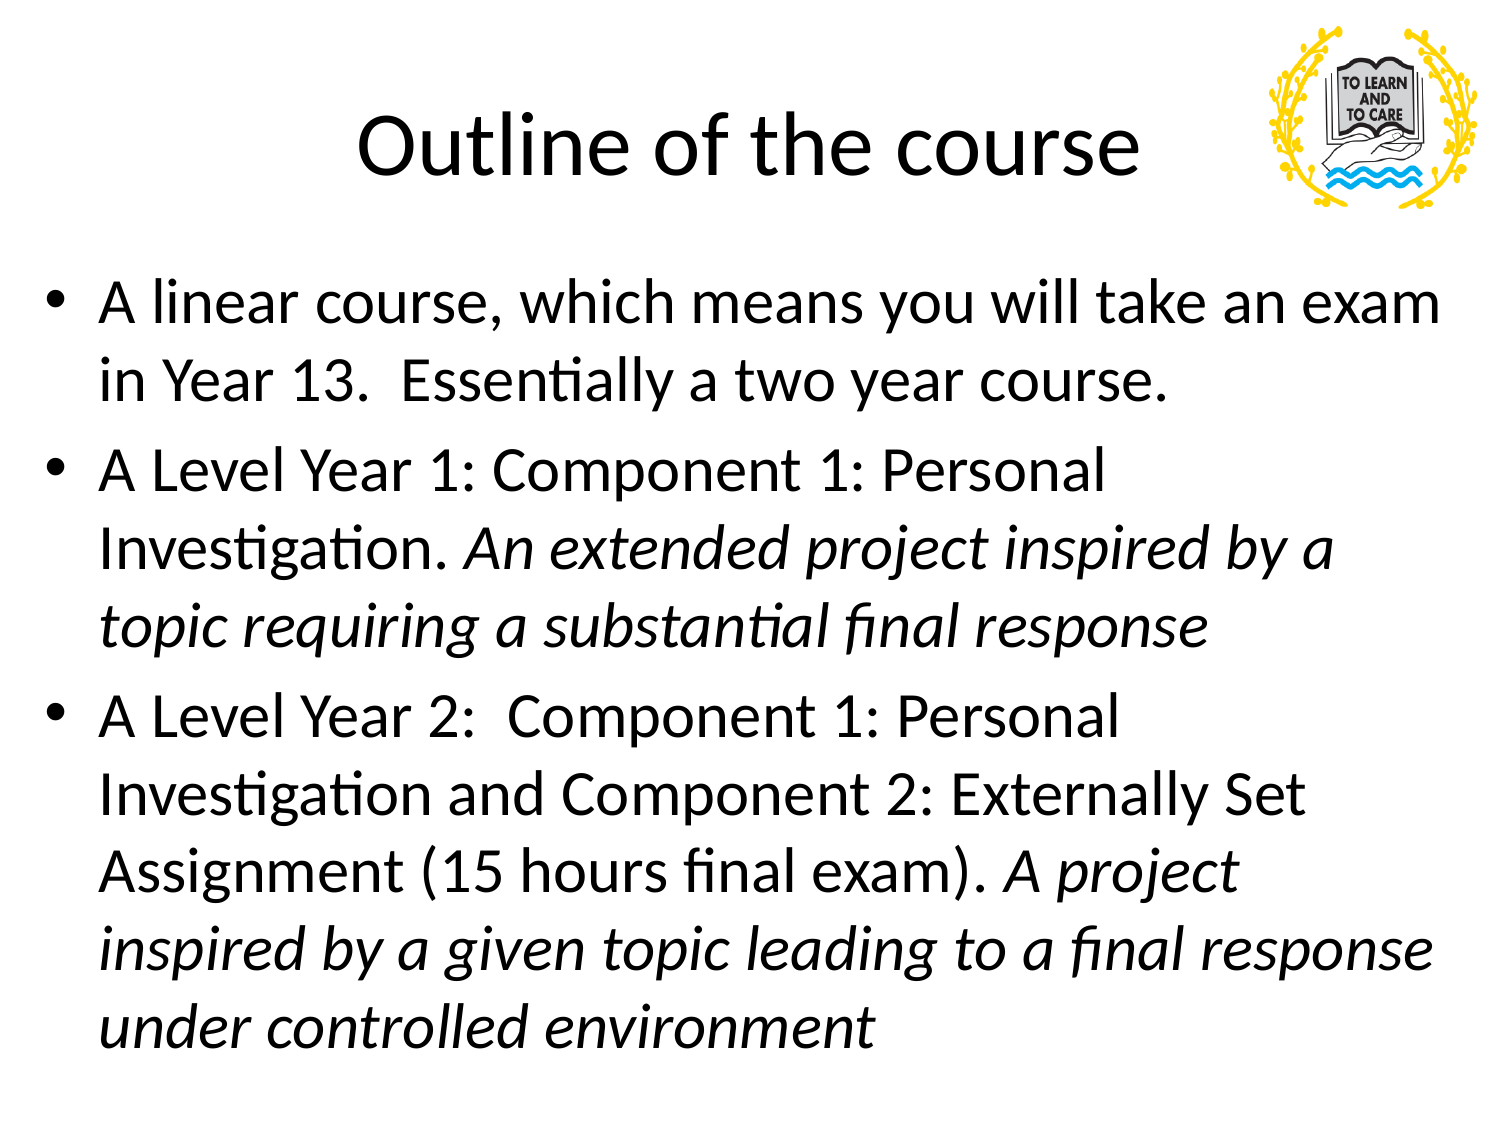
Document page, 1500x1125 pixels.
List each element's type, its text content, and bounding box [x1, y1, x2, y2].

list A linear course, which means you will take an exam in Year 13. Essentially a two year course. A Level Year 1: Component 1: Personal Investigation. An extended project inspired by a topic requiring a substantial final response A Level Year 2: Component 1: Personal Investigation and Component 2: Externally Set Assignment (15 hours final exam). A project inspired by a given topic leading to a final response under controlled environment [29, 251, 1477, 1071]
picture [1269, 26, 1478, 209]
title Outline of the course [75, 45, 1425, 233]
